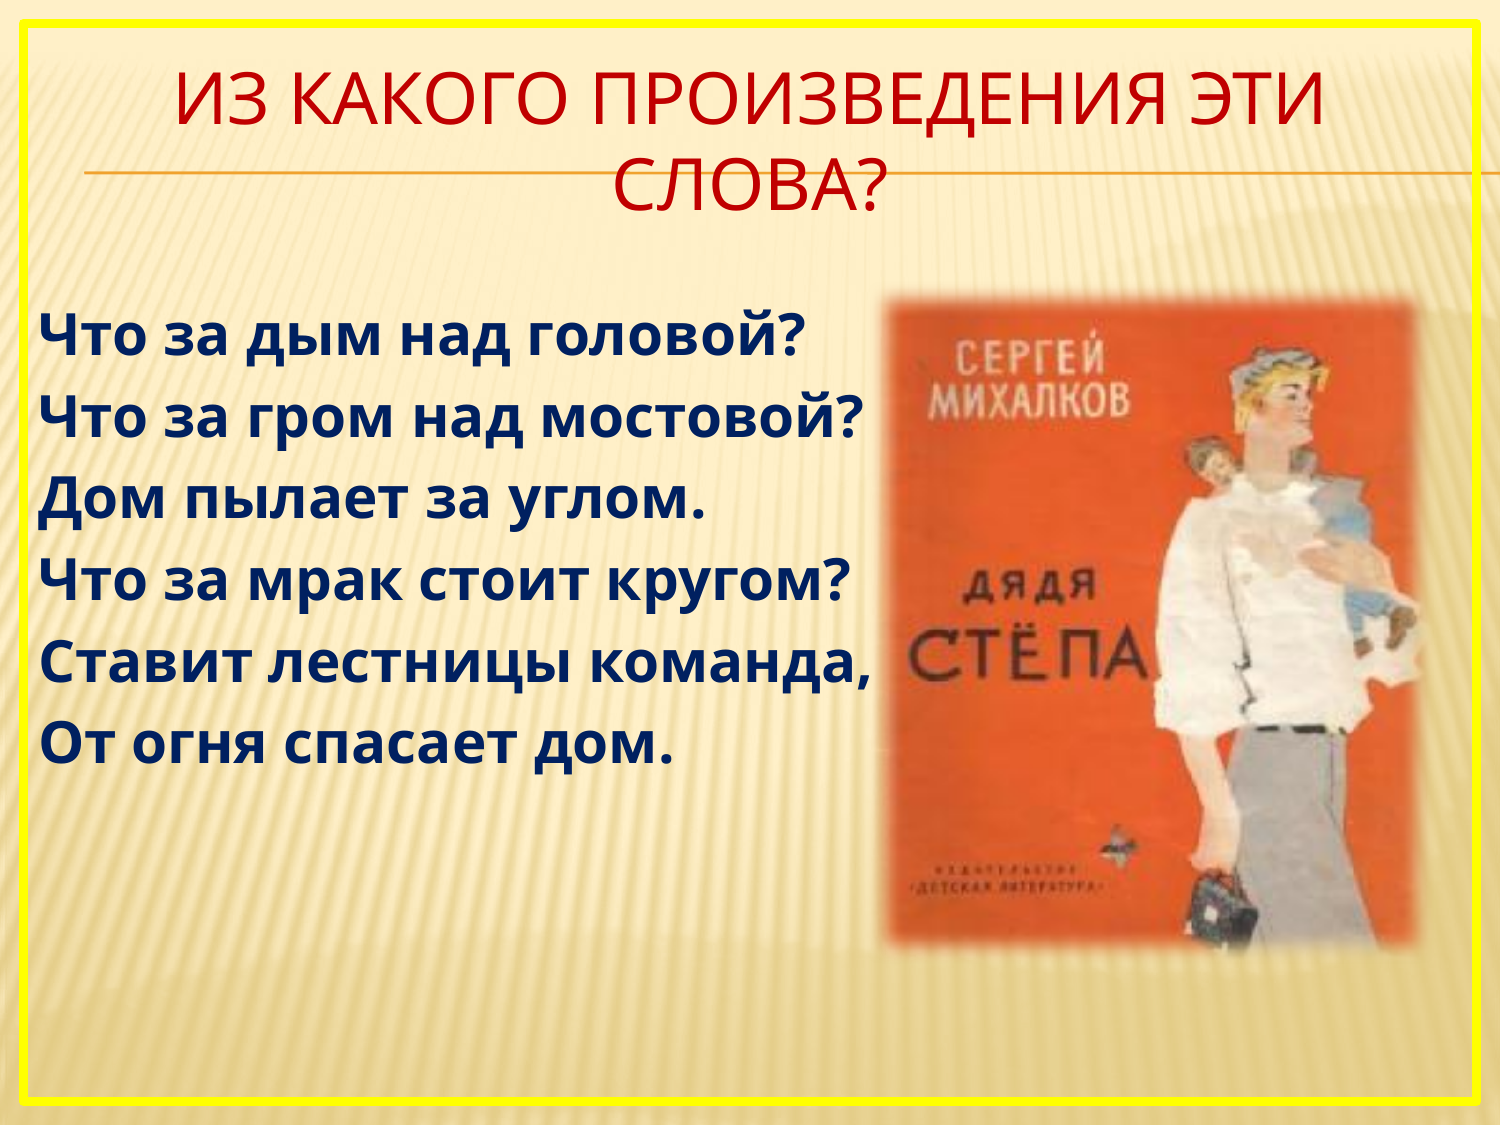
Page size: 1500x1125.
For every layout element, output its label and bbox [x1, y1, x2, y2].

picture [866, 280, 1435, 964]
text_box [21, 21, 1479, 1104]
